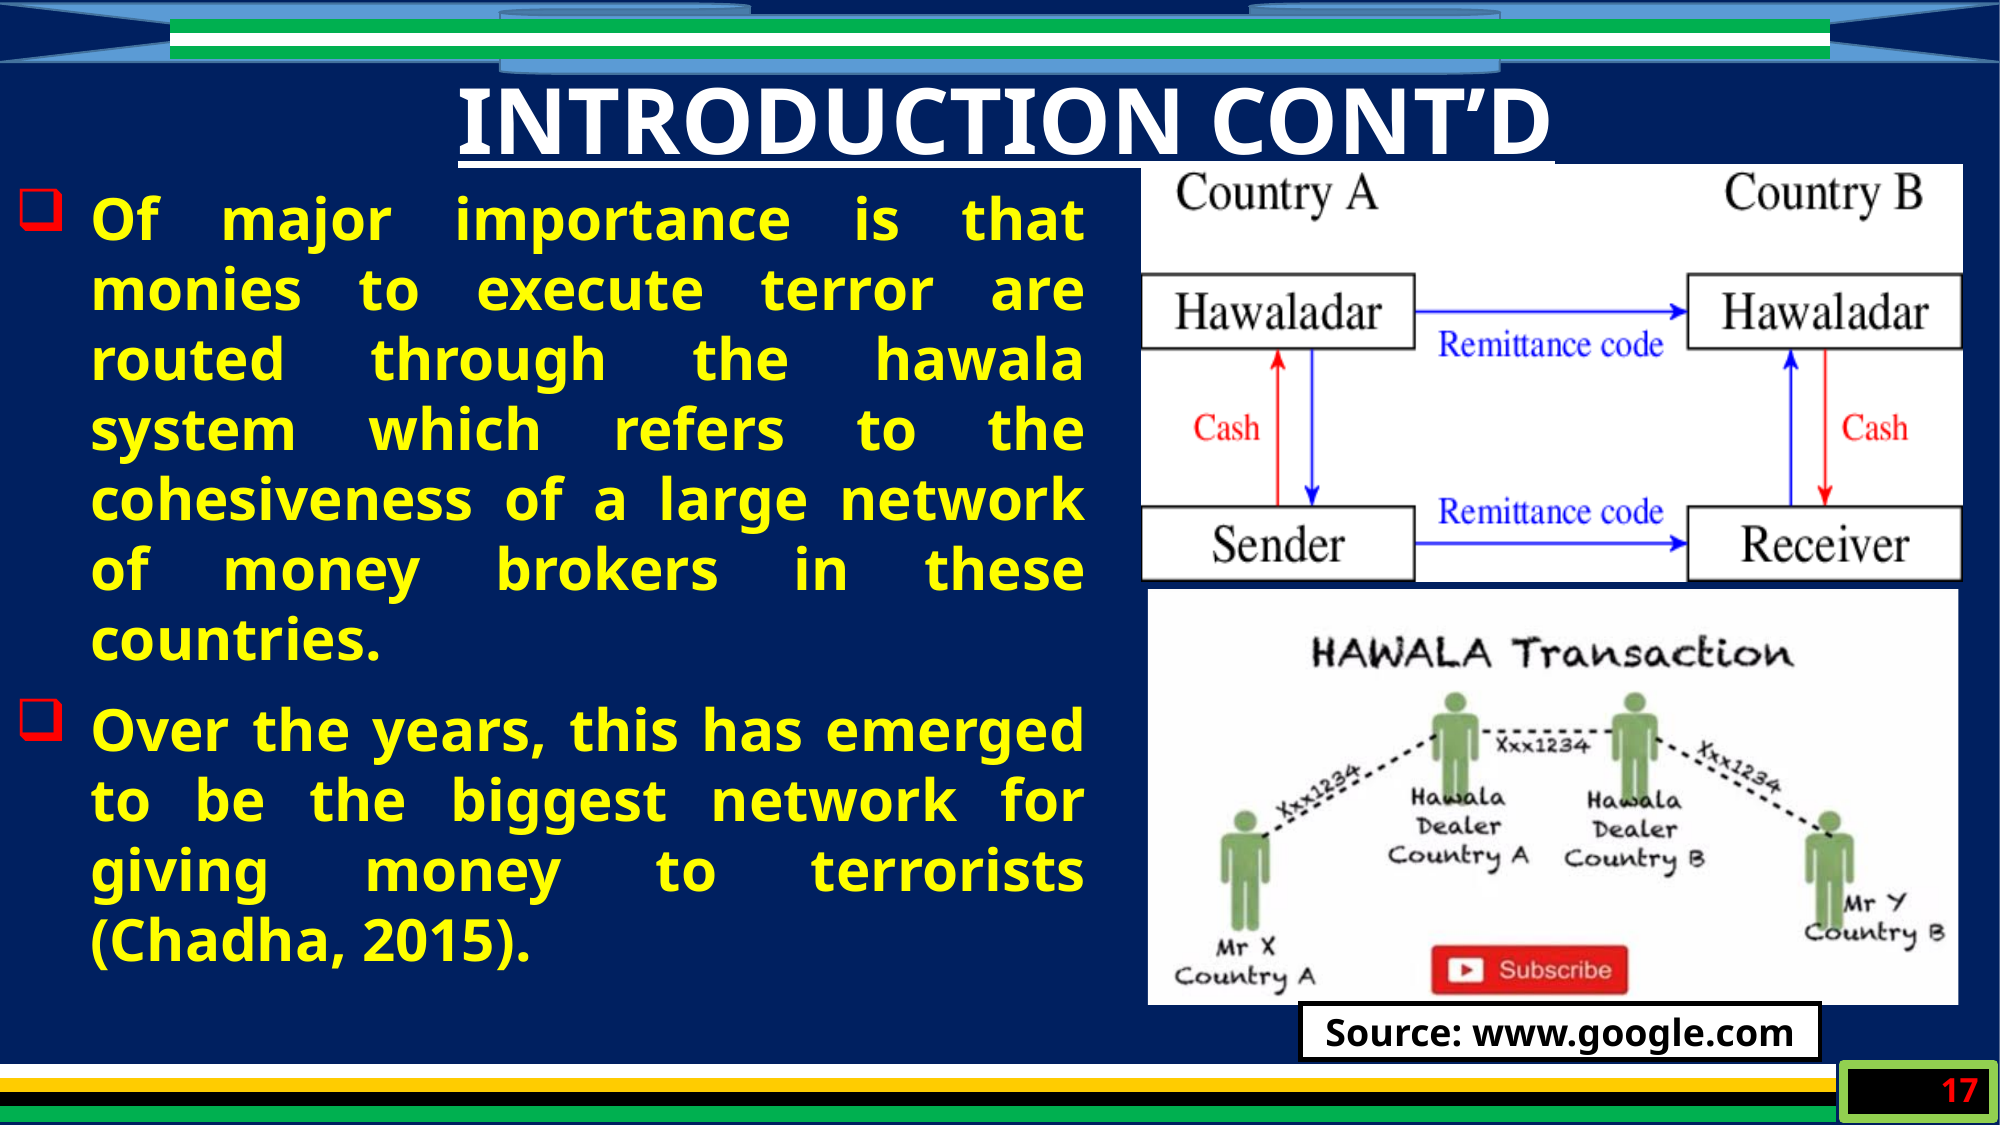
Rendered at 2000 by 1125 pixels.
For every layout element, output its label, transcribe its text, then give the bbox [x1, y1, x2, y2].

slide_number 17 [1843, 1064, 1994, 1119]
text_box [0, 3, 2000, 74]
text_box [0, 1064, 1836, 1121]
text_box INTRODUCTION CONT’D [106, 74, 1907, 184]
picture [1147, 589, 1959, 1005]
picture [1141, 164, 1963, 582]
text_box Of major importance is that monies to execute terror are routed through the hawala system which refers to the cohesiveness of a large network of money brokers in these countries. Over the years, this has emerged to be the biggest network for giving money to terrorists (Chadha, 2015). [0, 174, 1101, 1023]
text_box Source: www.google.com [1300, 1005, 1821, 1060]
